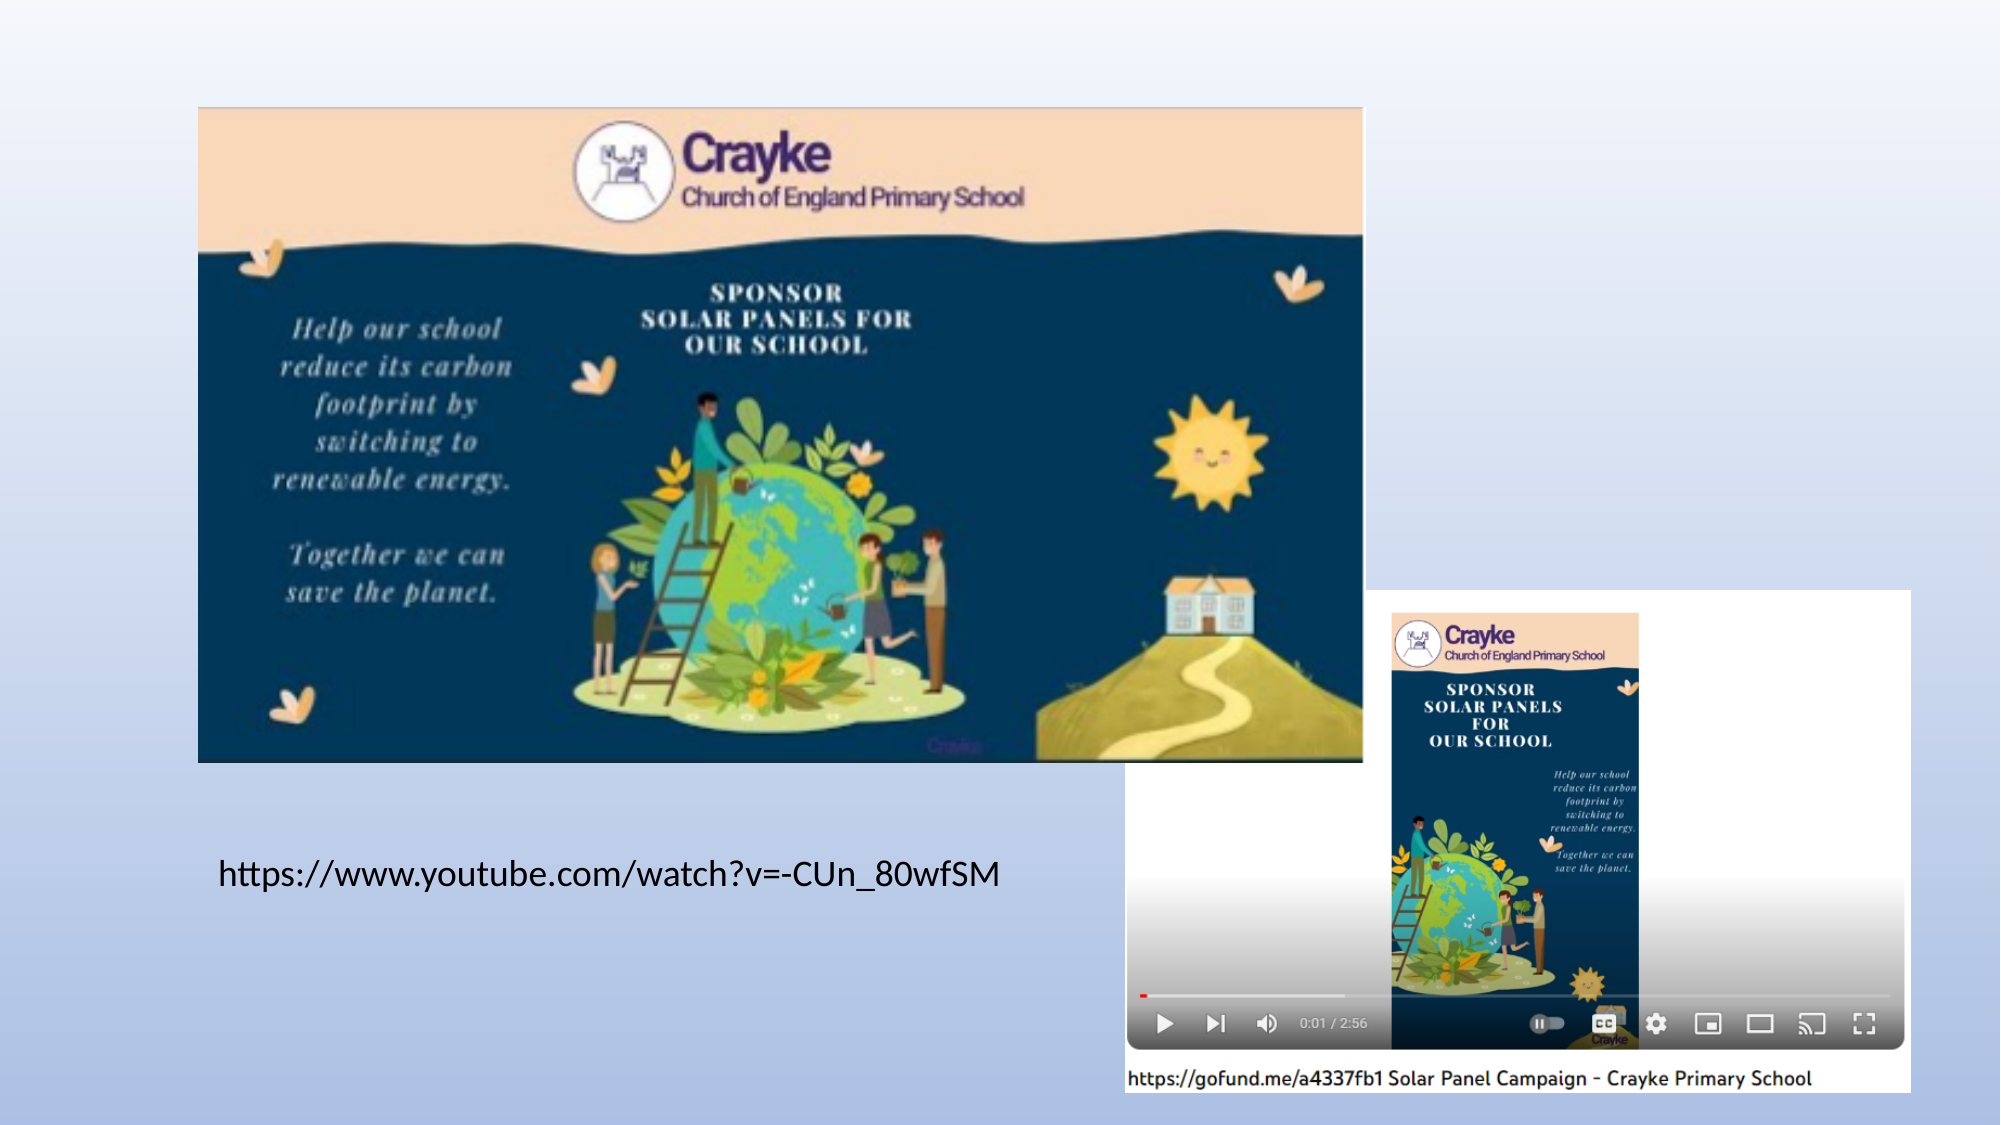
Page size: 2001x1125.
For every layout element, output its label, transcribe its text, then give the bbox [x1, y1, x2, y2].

text_box https://www.youtube.com/watch?v=-CUn_80wfSM [203, 841, 1017, 901]
picture [198, 107, 1911, 1093]
